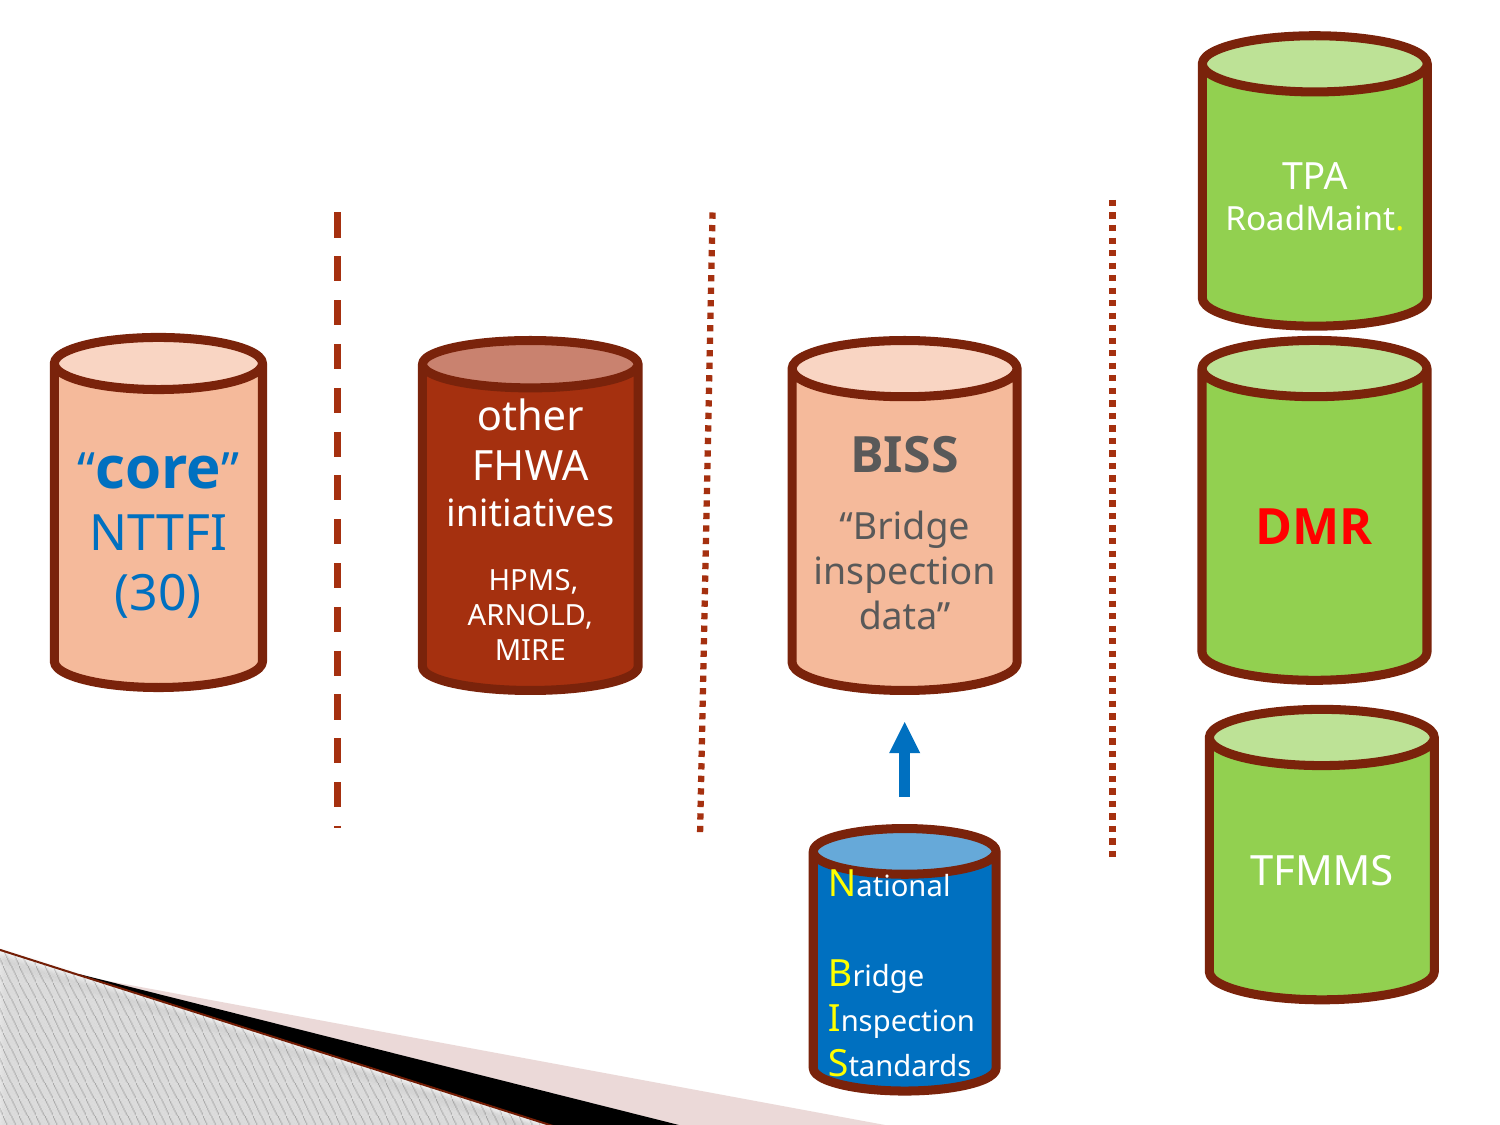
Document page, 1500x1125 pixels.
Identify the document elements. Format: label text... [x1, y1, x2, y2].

text_box TPA RoadMaint. [1197, 31, 1432, 331]
text_box other FHWA initiatives HPMS, ARNOLD, MIRE [417, 335, 643, 695]
text_box BISS “Bridge inspection data” [787, 335, 1022, 695]
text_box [699, 212, 713, 838]
text_box “core”NTTFI (30) [49, 332, 268, 693]
text_box TFMMS [1204, 704, 1439, 1005]
text_box DMR [1197, 335, 1432, 685]
text_box National Bridge Inspection Standards [808, 824, 1001, 1096]
